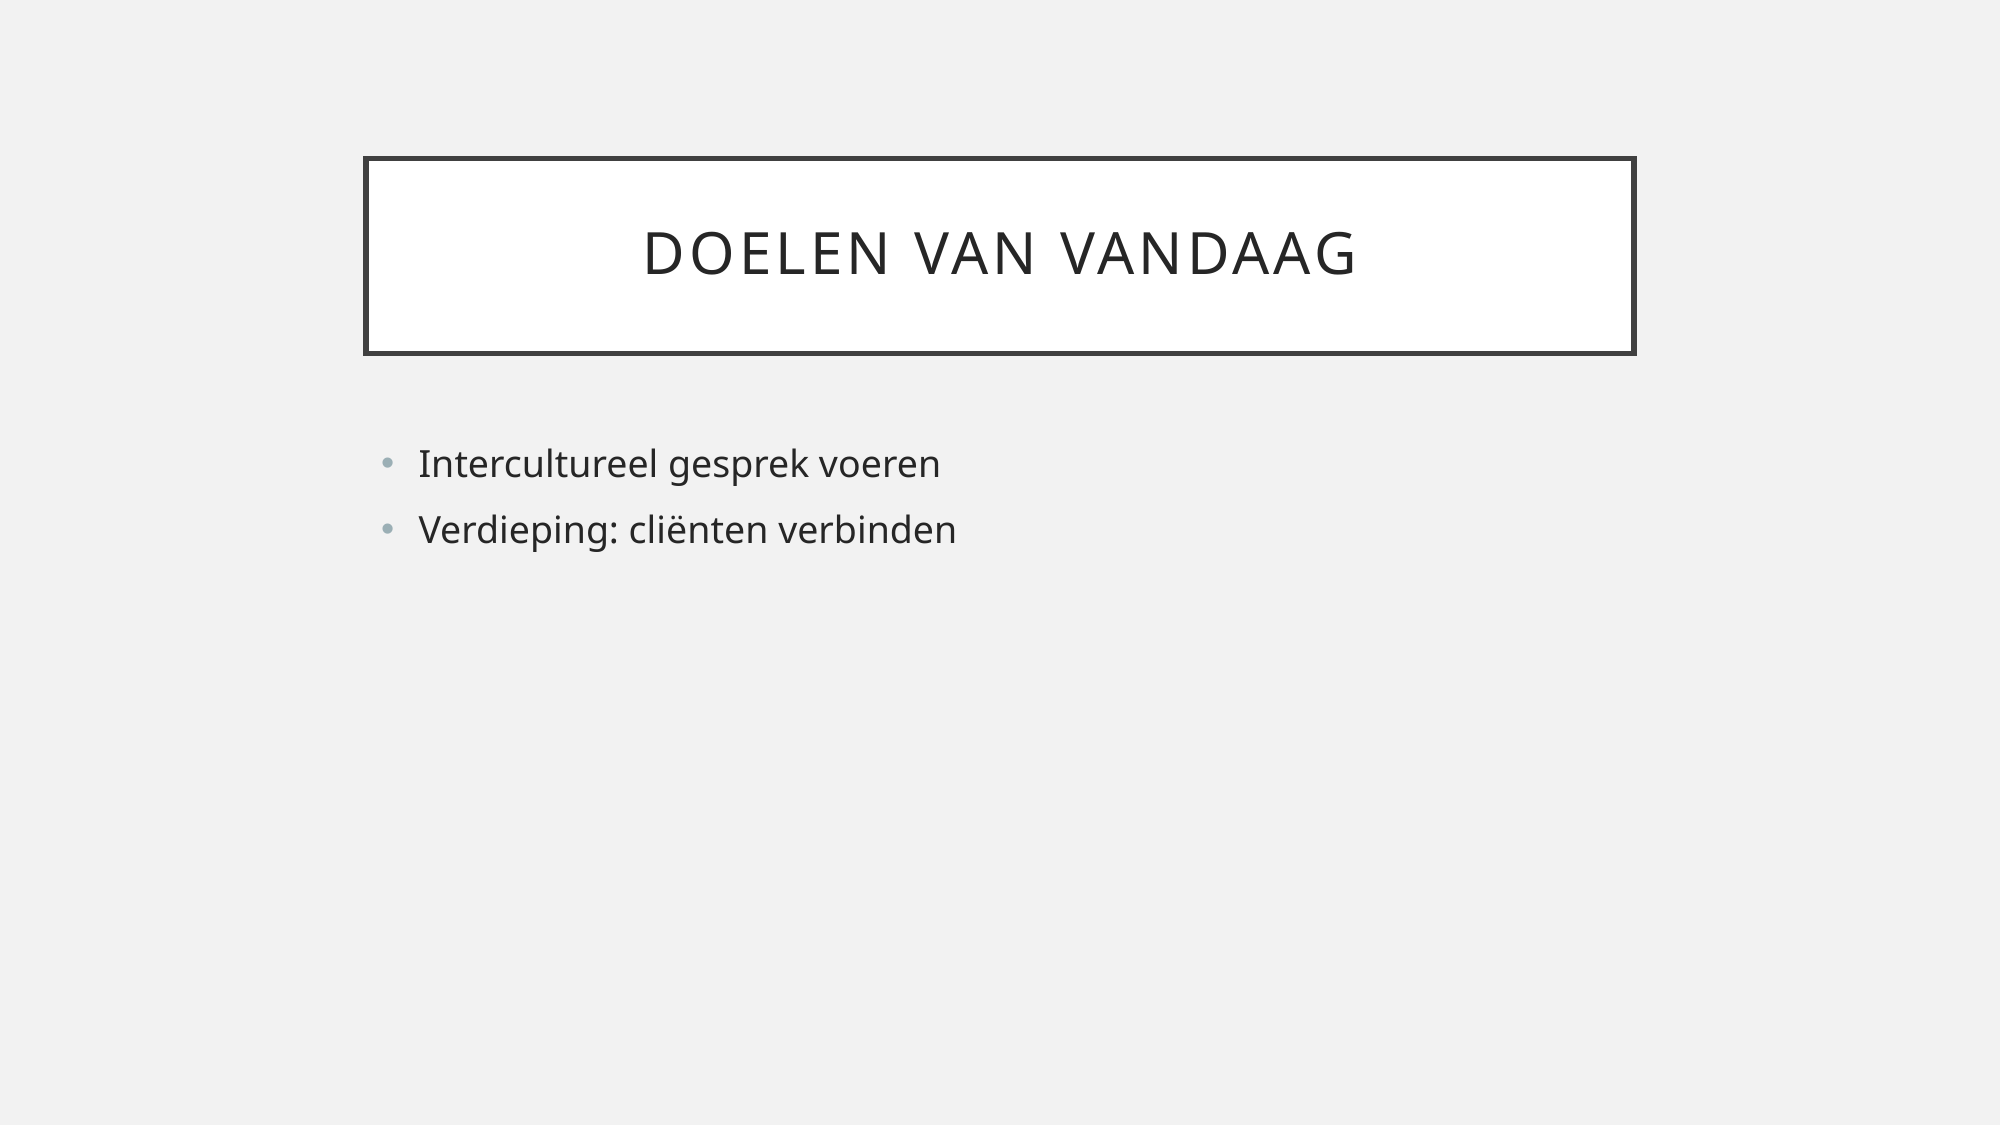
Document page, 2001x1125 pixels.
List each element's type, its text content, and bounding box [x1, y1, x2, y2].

list Intercultureel gesprek voeren Verdieping: cliënten verbinden [366, 432, 1634, 942]
title Doelen van vandaag [363, 156, 1637, 356]
